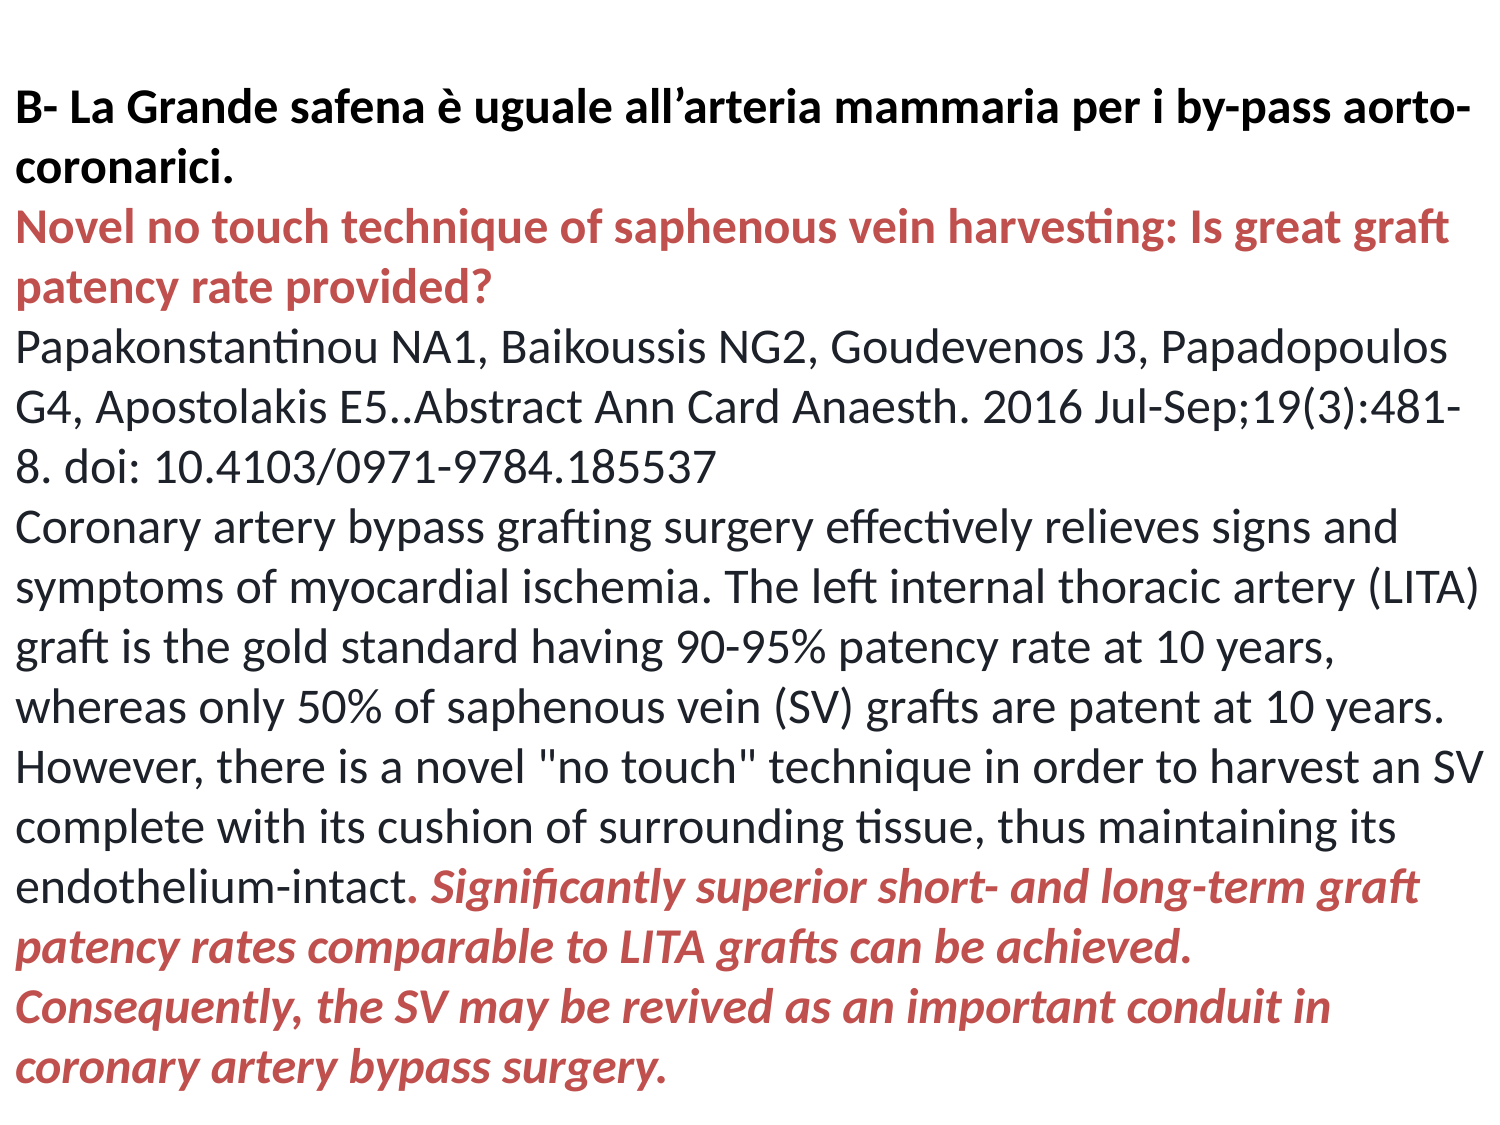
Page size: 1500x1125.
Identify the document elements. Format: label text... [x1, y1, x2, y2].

text_box B- La Grande safena è uguale all’arteria mammaria per i by-pass aorto-coronarici. Novel no touch technique of saphenous vein harvesting: Is great graft patency rate provided? Papakonstantinou NA1, Baikoussis NG2, Goudevenos J3, Papadopoulos G4, Apostolakis E5..Abstract Ann Card Anaesth. 2016 Jul-Sep;19(3):481-8. doi: 10.4103/0971-9784.185537 Coronary artery bypass grafting surgery effectively relieves signs and symptoms of myocardial ischemia. The left internal thoracic artery (LITA) graft is the gold standard having 90-95% patency rate at 10 years, whereas only 50% of saphenous vein (SV) grafts are patent at 10 years. However, there is a novel "no touch" technique in order to harvest an SV complete with its cushion of surrounding tissue, thus maintaining its endothelium-intact. Significantly superior short- and long-term graft patency rates comparable to LITA grafts can be achieved. Consequently, the SV may be revived as an important conduit in coronary artery bypass surgery. [0, 5, 1500, 1101]
